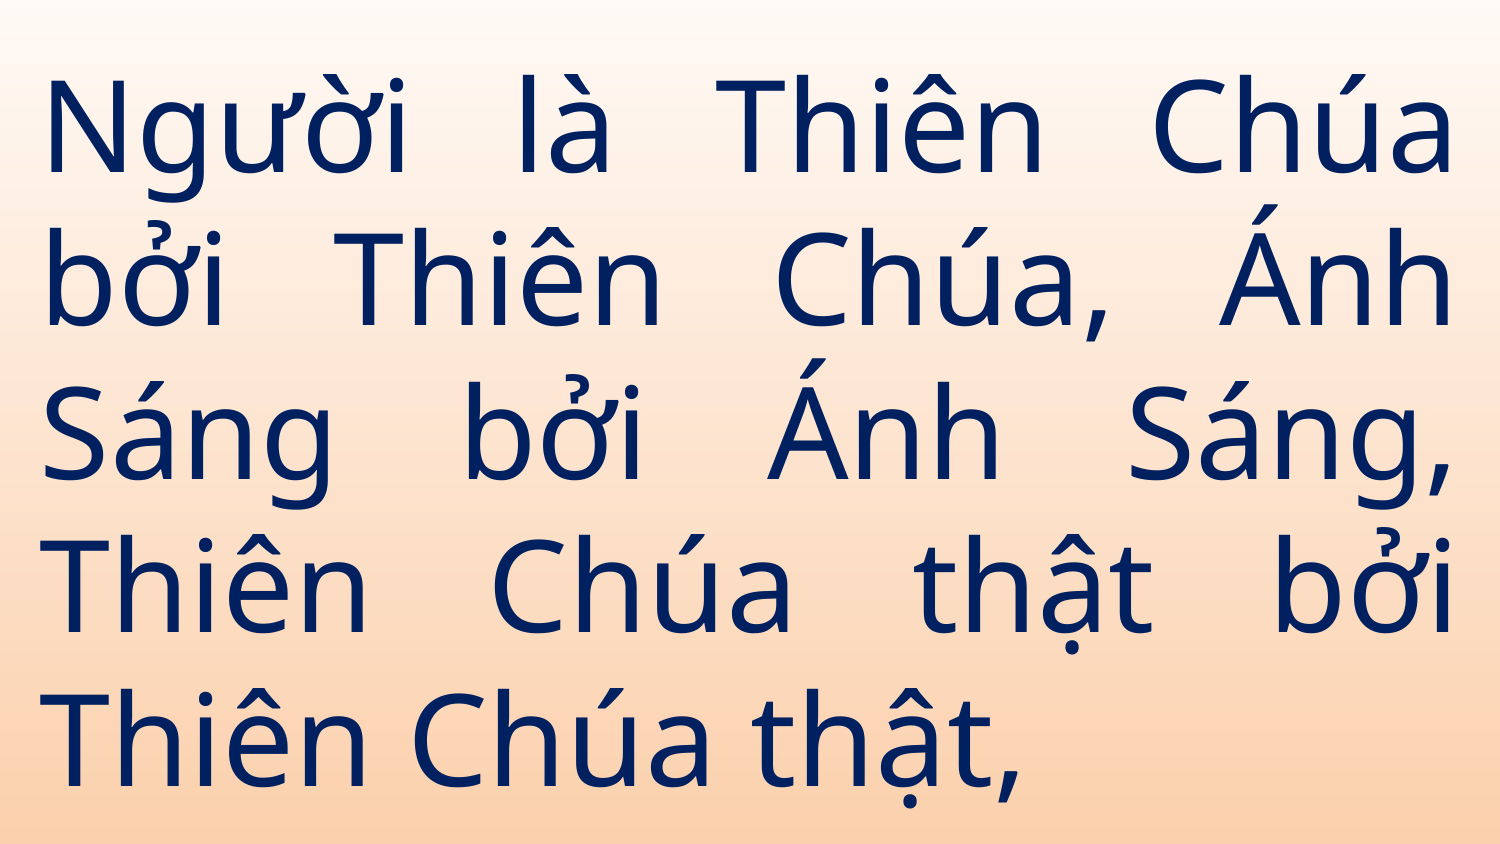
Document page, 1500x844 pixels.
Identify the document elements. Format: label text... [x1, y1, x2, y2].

title Người là Thiên Chúa bởi Thiên Chúa, Ánh Sáng bởi Ánh Sáng, Thiên Chúa thật bởi Thiên Chúa thật, [24, 34, 1475, 822]
